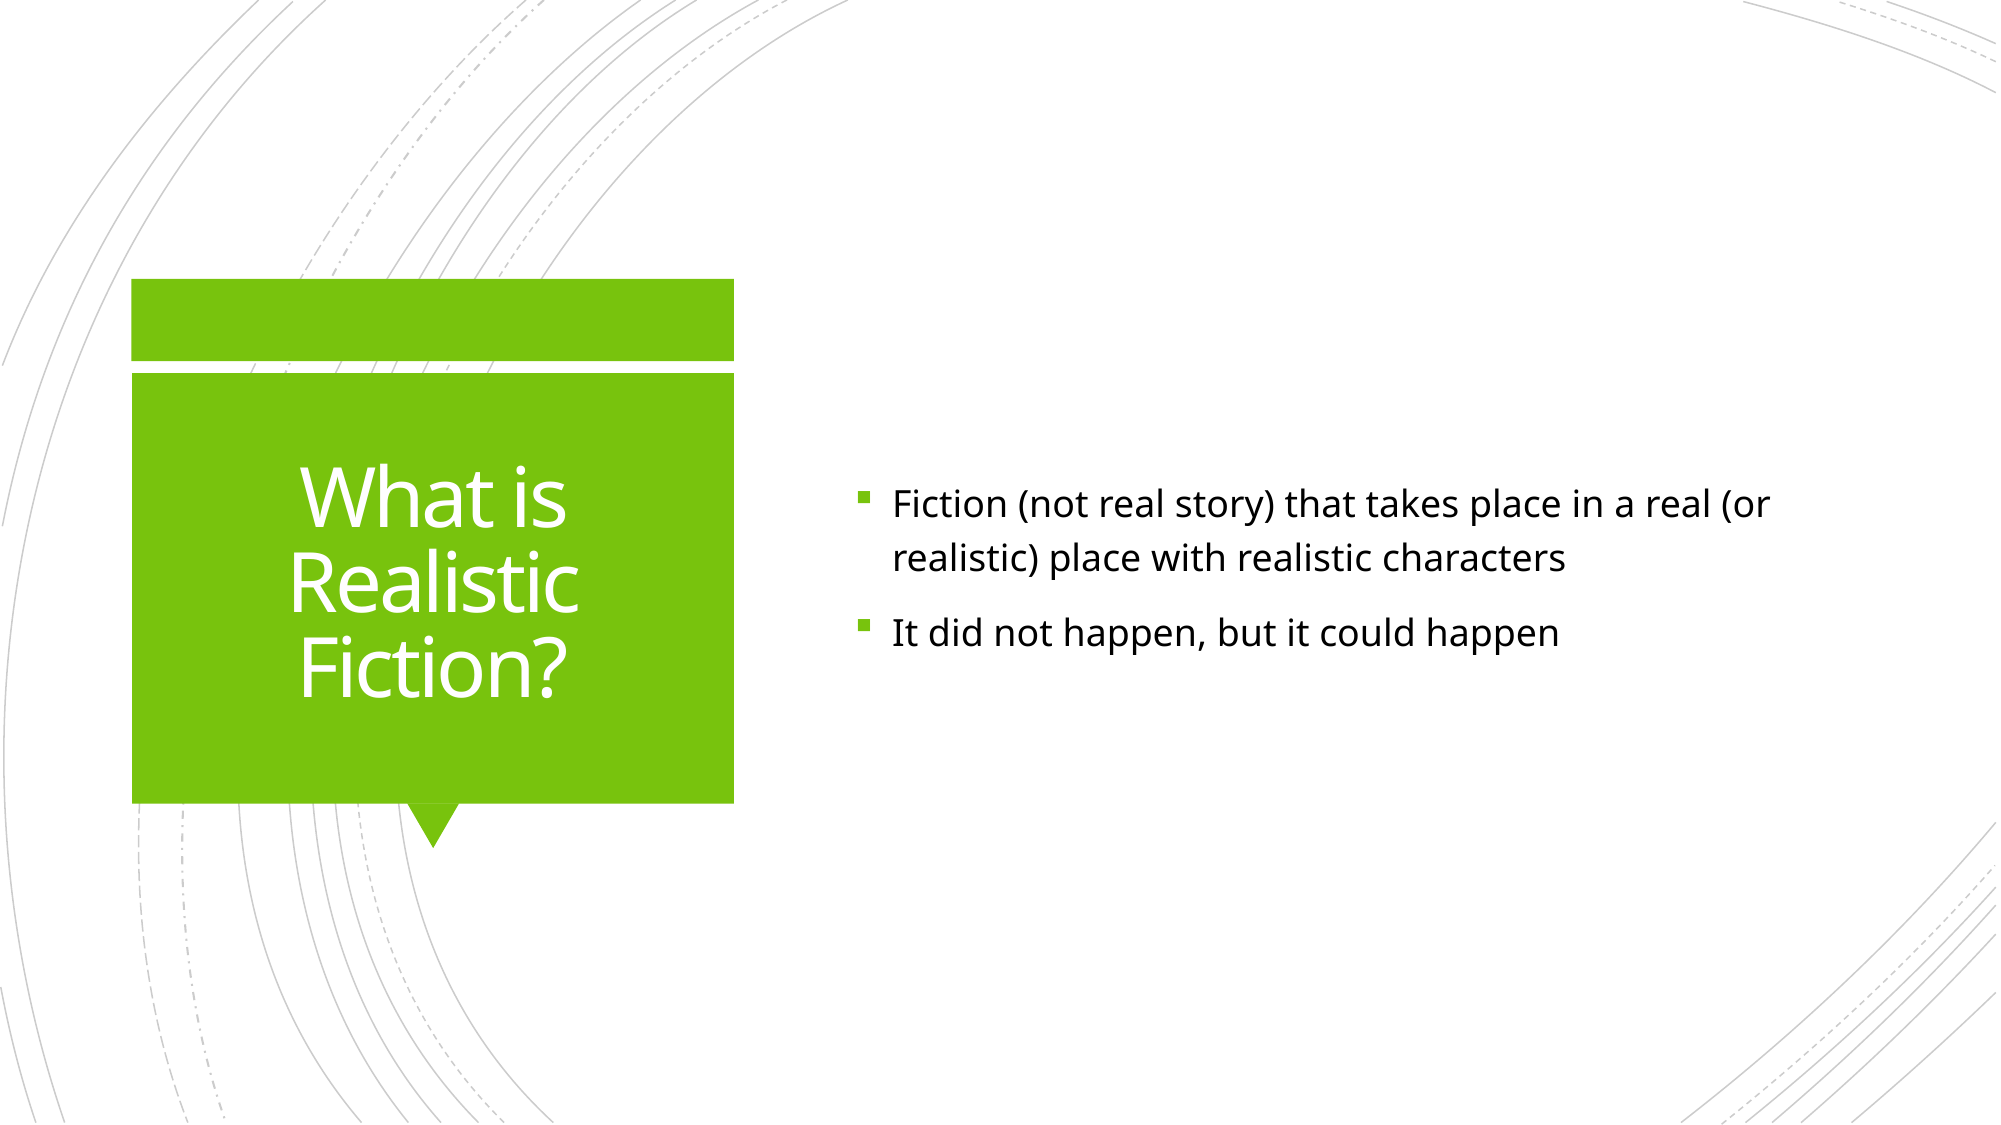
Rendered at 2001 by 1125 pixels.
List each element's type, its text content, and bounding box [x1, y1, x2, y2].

list Fiction (not real story) that takes place in a real (or realistic) place with realistic characters It did not happen, but it could happen [839, 131, 1871, 993]
title What is Realistic Fiction? [145, 385, 720, 789]
